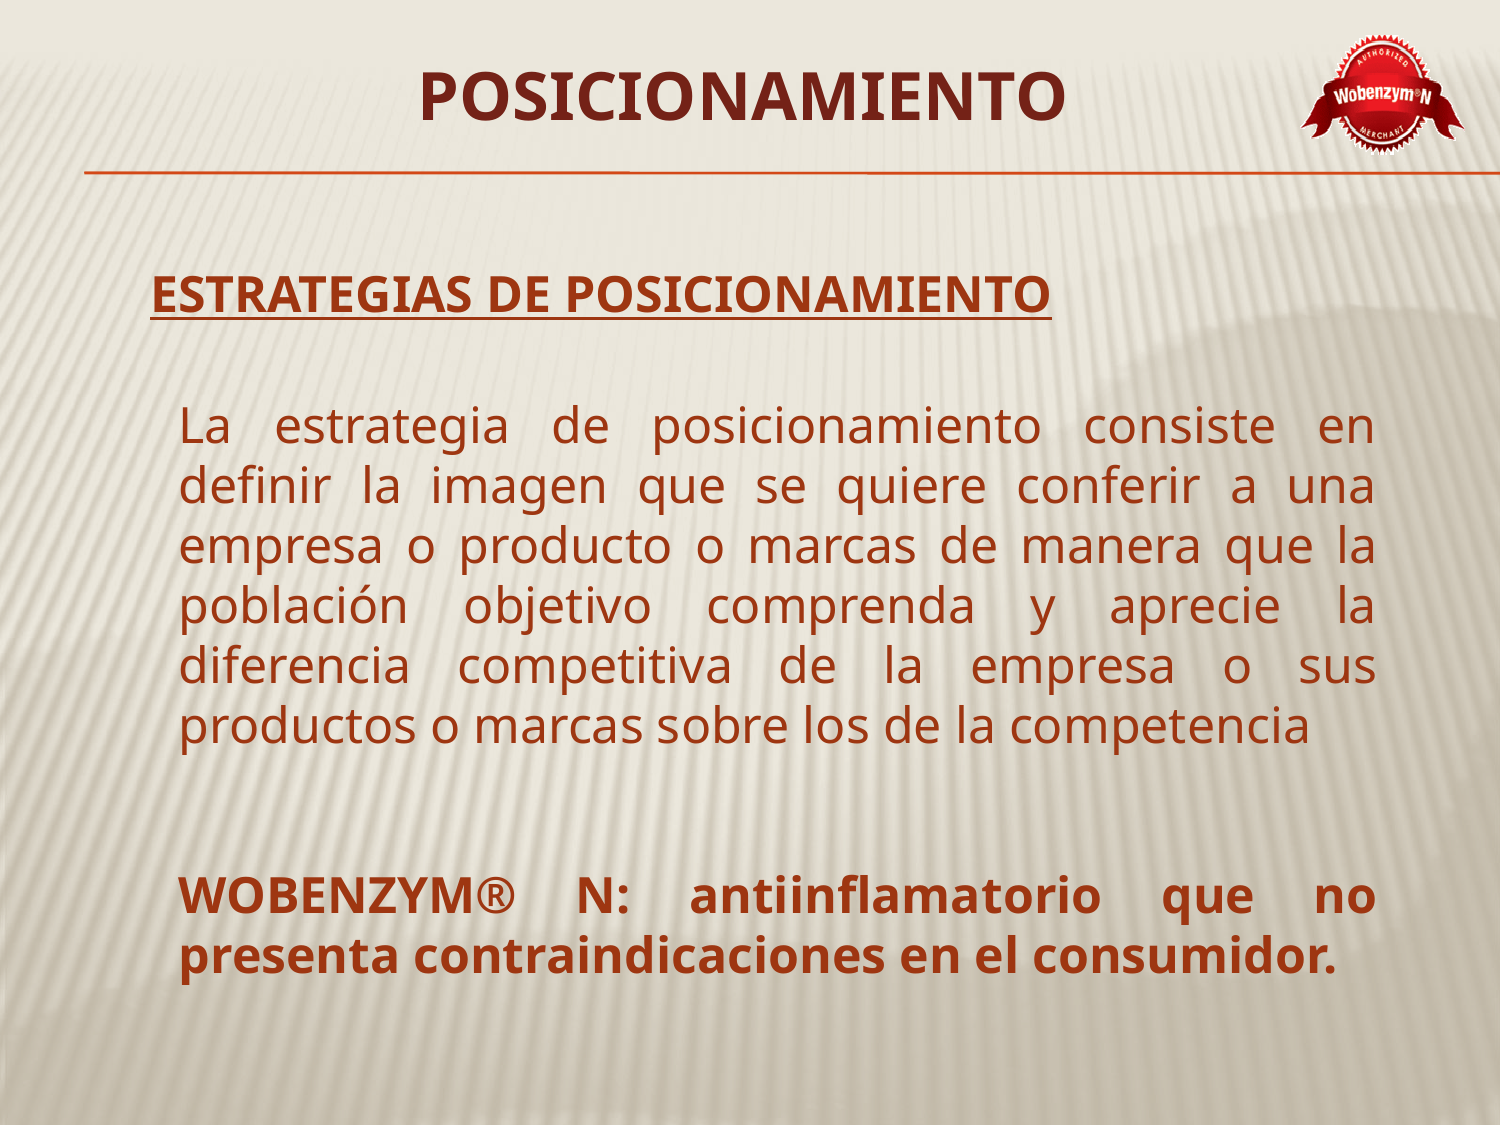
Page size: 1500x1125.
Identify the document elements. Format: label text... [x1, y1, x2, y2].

text_box ESTRATEGIAS DE POSICIONAMIENTO [135, 255, 1129, 416]
picture [1300, 34, 1466, 155]
text_box La estrategia de posicionamiento consiste en definir la imagen que se quiere conferir a una empresa o producto o marcas de manera que la población objetivo comprenda y aprecie la diferencia competitiva de la empresa o sus productos o marcas sobre los de la competencia WOBENZYM® N: antiinflamatorio que no presenta contraindicaciones en el consumidor. [164, 386, 1393, 992]
text_box POSICIONAMIENTO [128, 46, 1358, 234]
